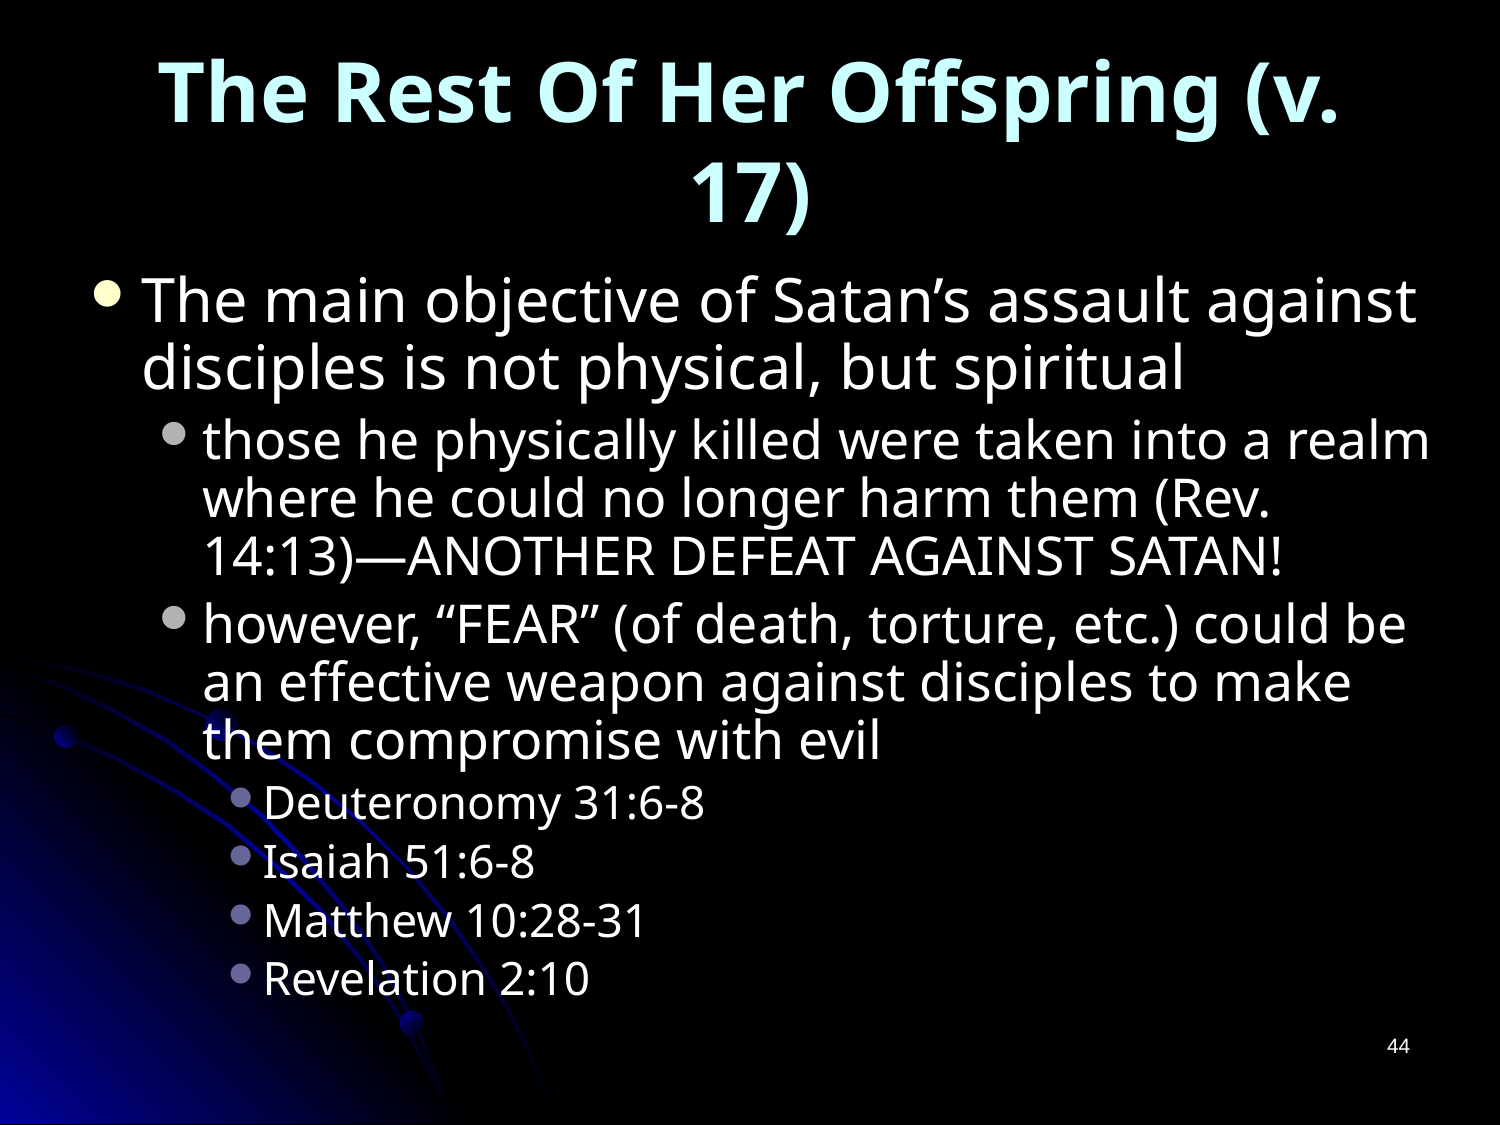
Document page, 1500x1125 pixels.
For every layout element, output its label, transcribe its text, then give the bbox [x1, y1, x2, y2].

list The main objective of Satan’s assault against disciples is not physical, but spiritual those he physically killed were taken into a realm where he could no longer harm them (Rev. 14:13)—ANOTHER DEFEAT AGAINST SATAN! however, “FEAR” (of death, torture, etc.) could be an effective weapon against disciples to make them compromise with evil Deuteronomy 31:6-8 Isaiah 51:6-8 Matthew 10:28-31 Revelation 2:10 [75, 262, 1450, 1125]
title The Rest Of Her Offspring (v. 17) [75, 45, 1425, 233]
